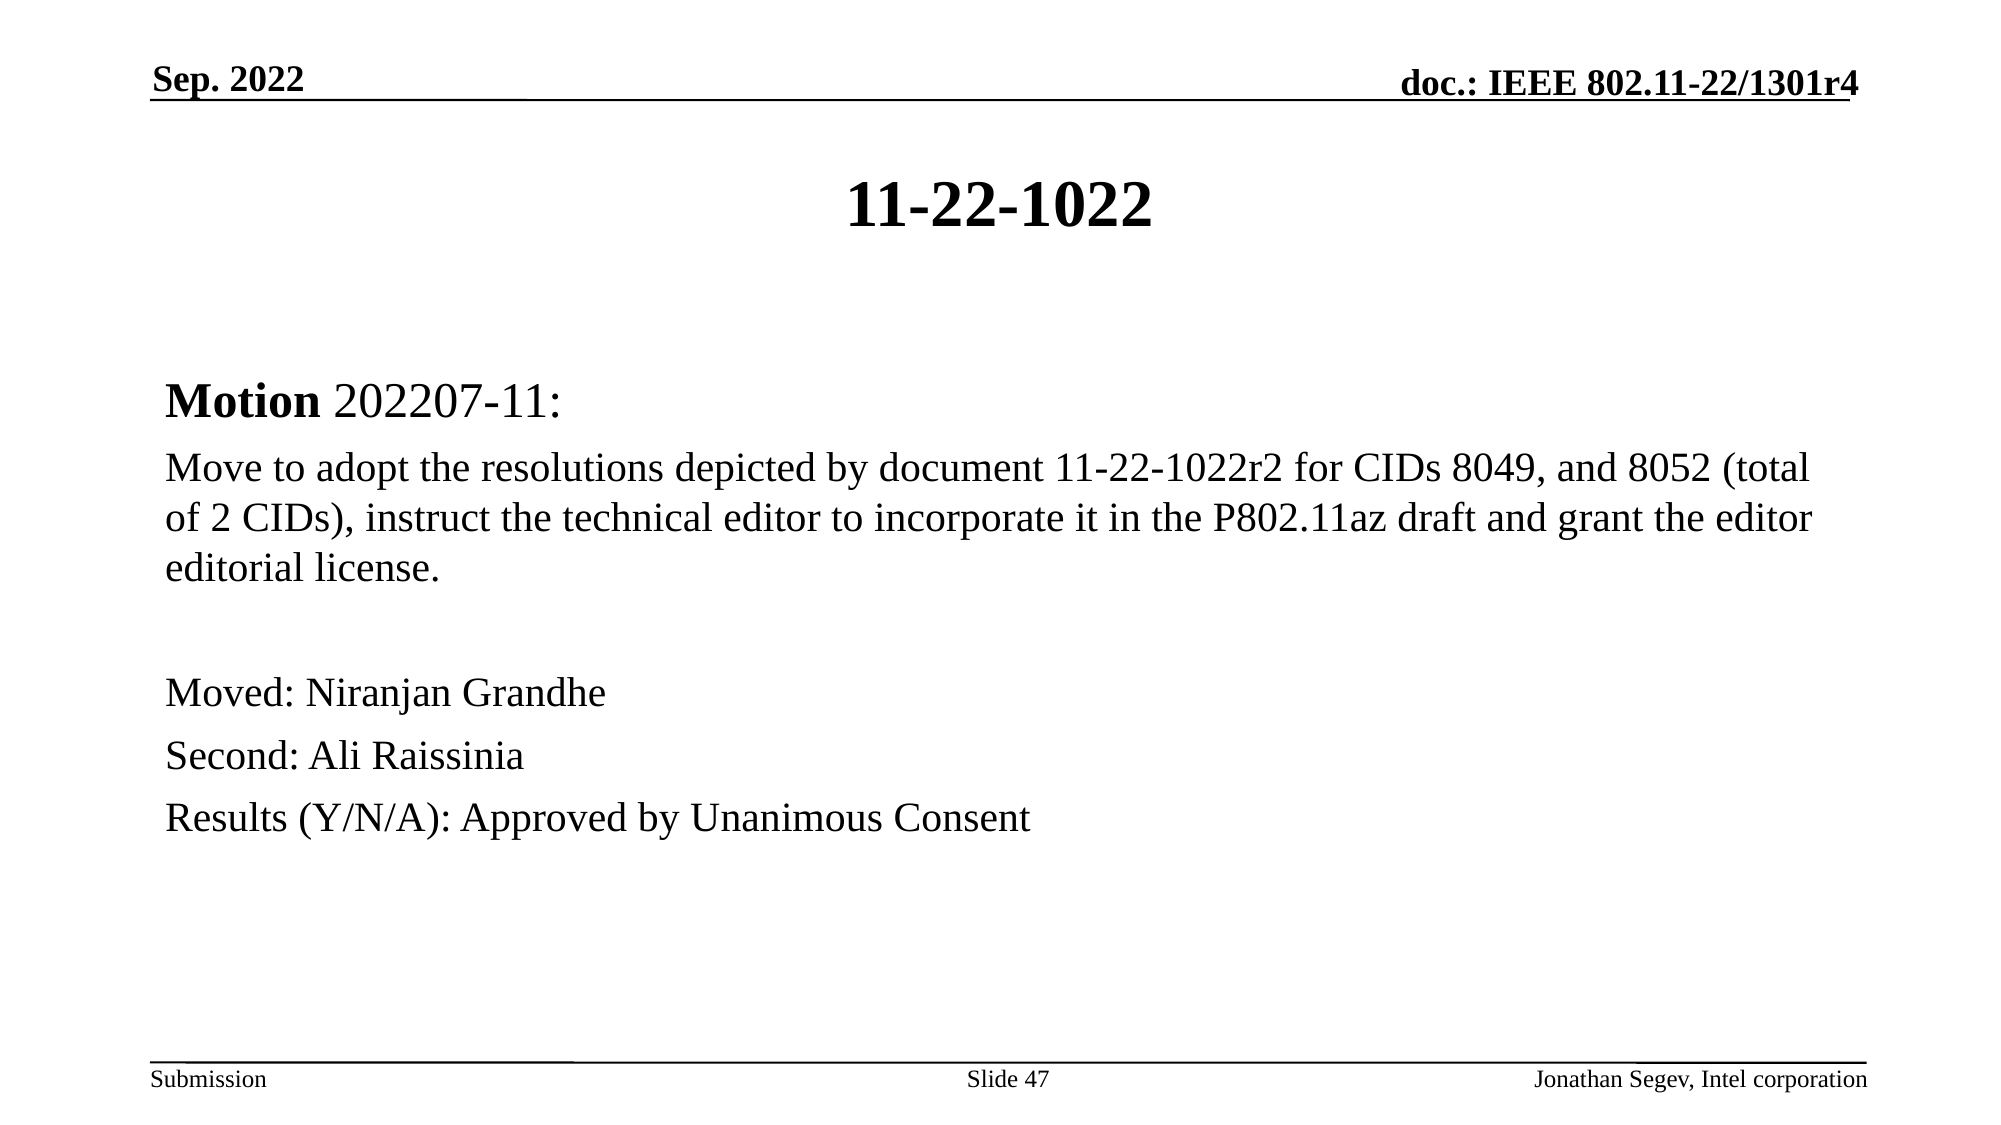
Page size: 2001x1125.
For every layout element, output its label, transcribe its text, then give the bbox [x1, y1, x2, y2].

footer Jonathan Segev, Intel corporation [1171, 1061, 1869, 1093]
slide_number Slide 47 [950, 1061, 1067, 1123]
list Motion 202207-11: Move to adopt the resolutions depicted by document 11-22-1022r2 for CIDs 8049, and 8052 (total of 2 CIDs), instruct the technical editor to incorporate it in the P802.11az draft and grant the editor editorial license. Moved: Niranjan Grandhe Second: Ali Raissinia Results (Y/N/A): Approved by Unanimous Consent [149, 286, 1850, 1000]
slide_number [152, 54, 563, 100]
title 11-22-1022 [149, 112, 1850, 286]
